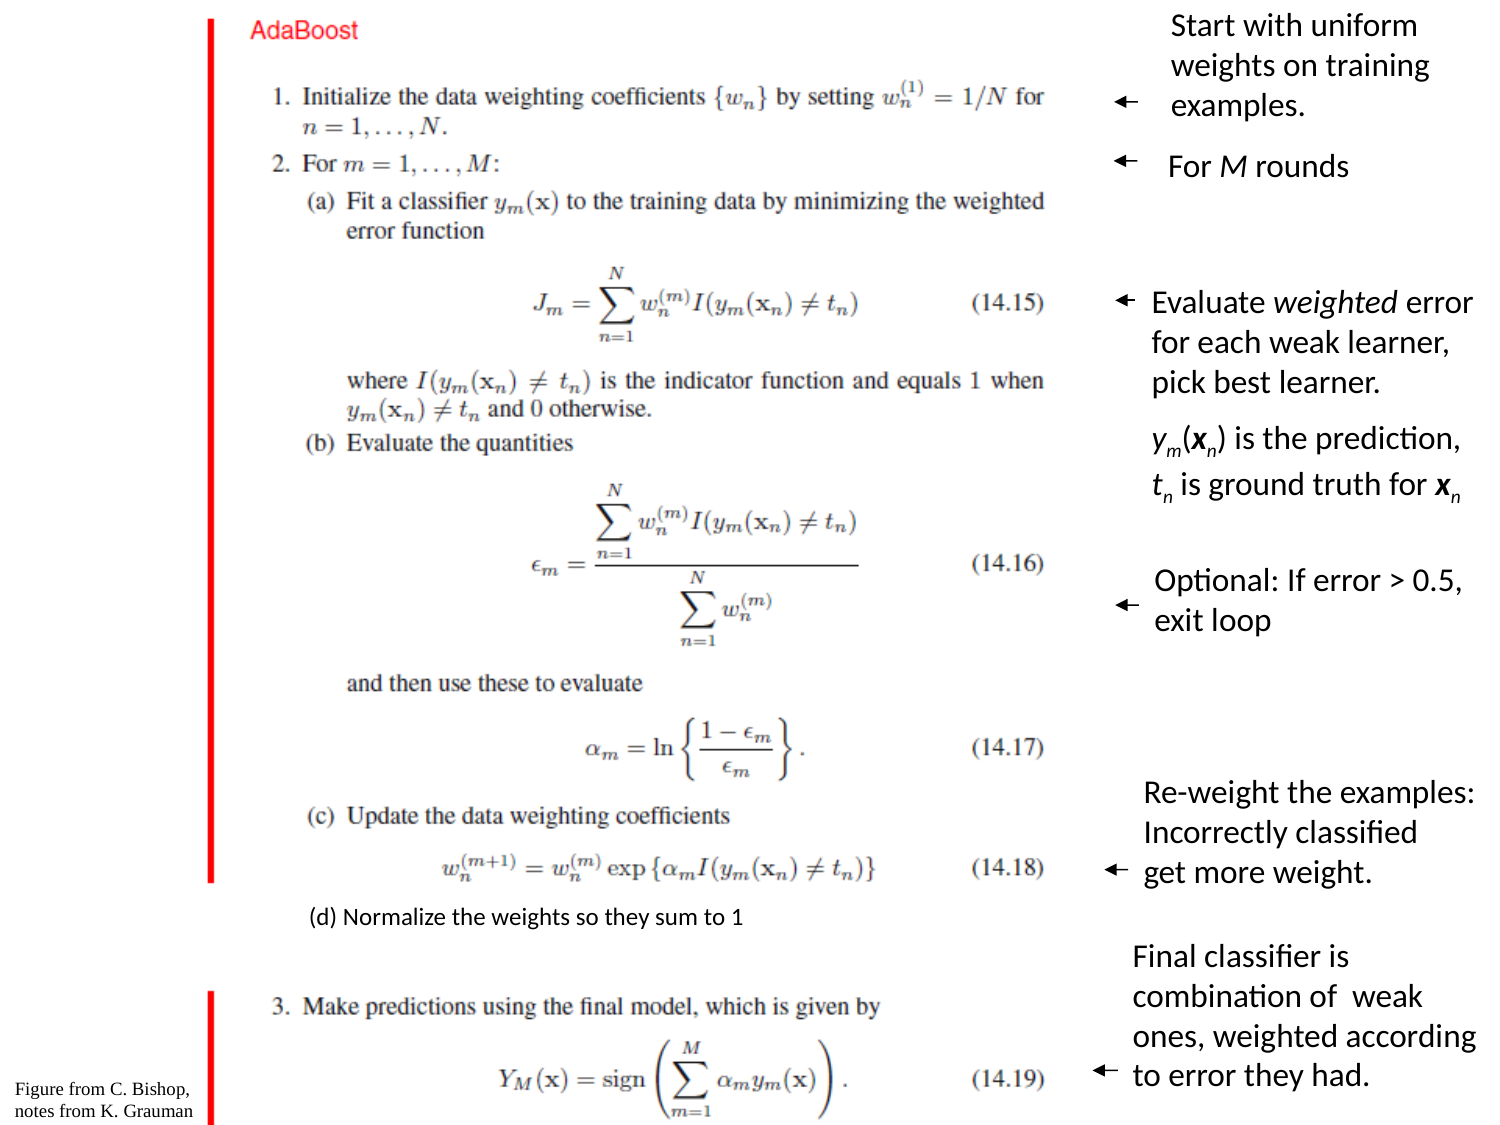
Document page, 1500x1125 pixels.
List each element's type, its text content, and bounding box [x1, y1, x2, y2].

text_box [1113, 0, 1500, 132]
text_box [1104, 762, 1499, 900]
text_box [1114, 272, 1500, 550]
text_box Figure from C. Bishop, notes from K. Grauman [0, 1068, 189, 1125]
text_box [194, 5, 1076, 1125]
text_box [1113, 136, 1474, 193]
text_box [1092, 926, 1500, 1104]
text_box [1114, 550, 1500, 647]
